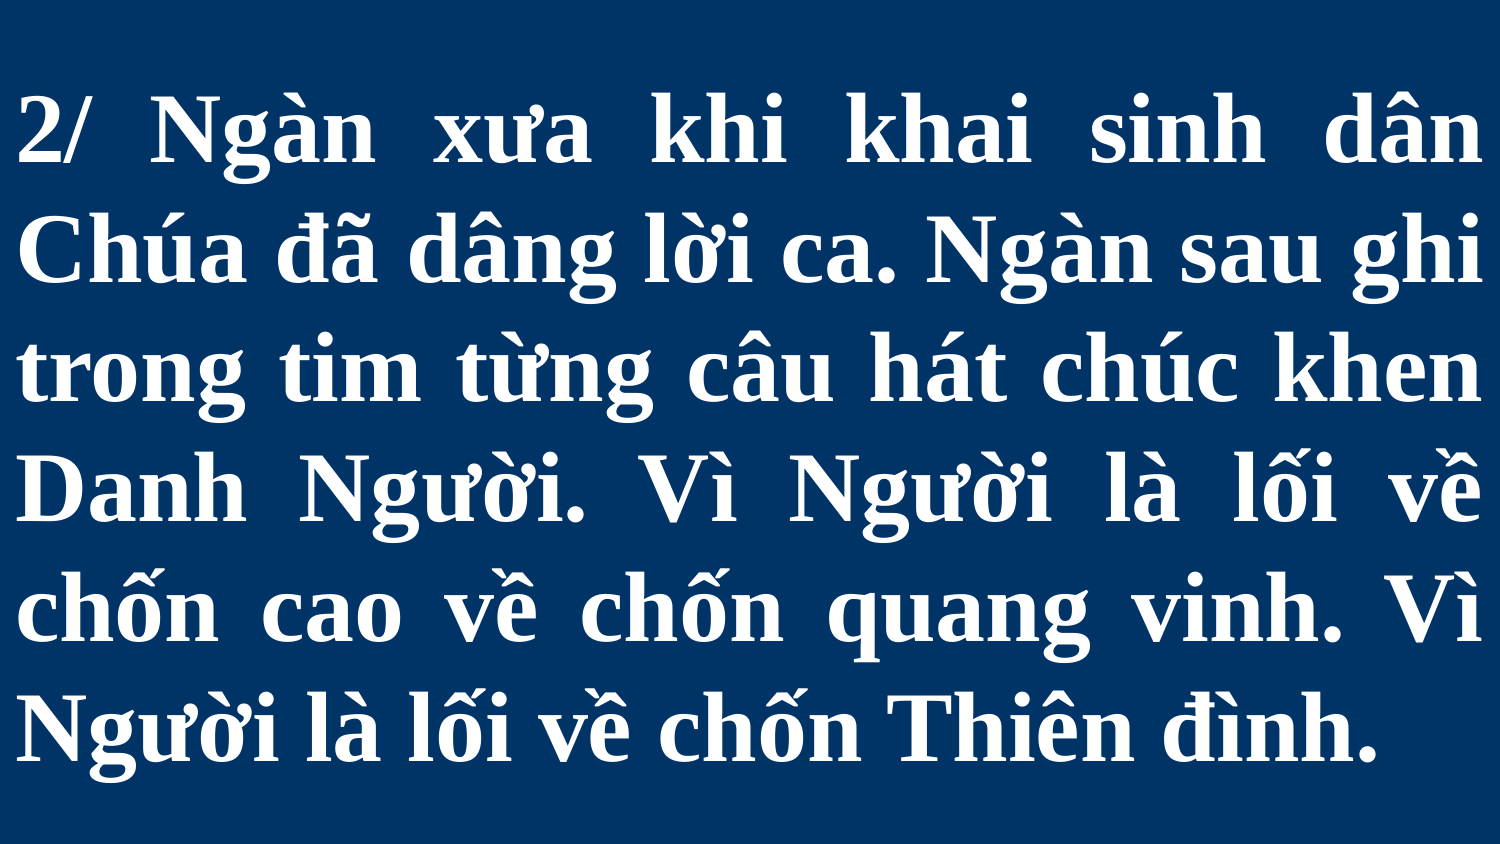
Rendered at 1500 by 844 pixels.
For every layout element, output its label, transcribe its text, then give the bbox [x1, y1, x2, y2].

title 2/ Ngàn xưa khi khai sinh dân Chúa đã dâng lời ca. Ngàn sau ghi trong tim từng câu hát chúc khen Danh Người. Vì Người là lối về chốn cao về chốn quang vinh. Vì Người là lối về chốn Thiên đình. [0, 0, 1500, 844]
